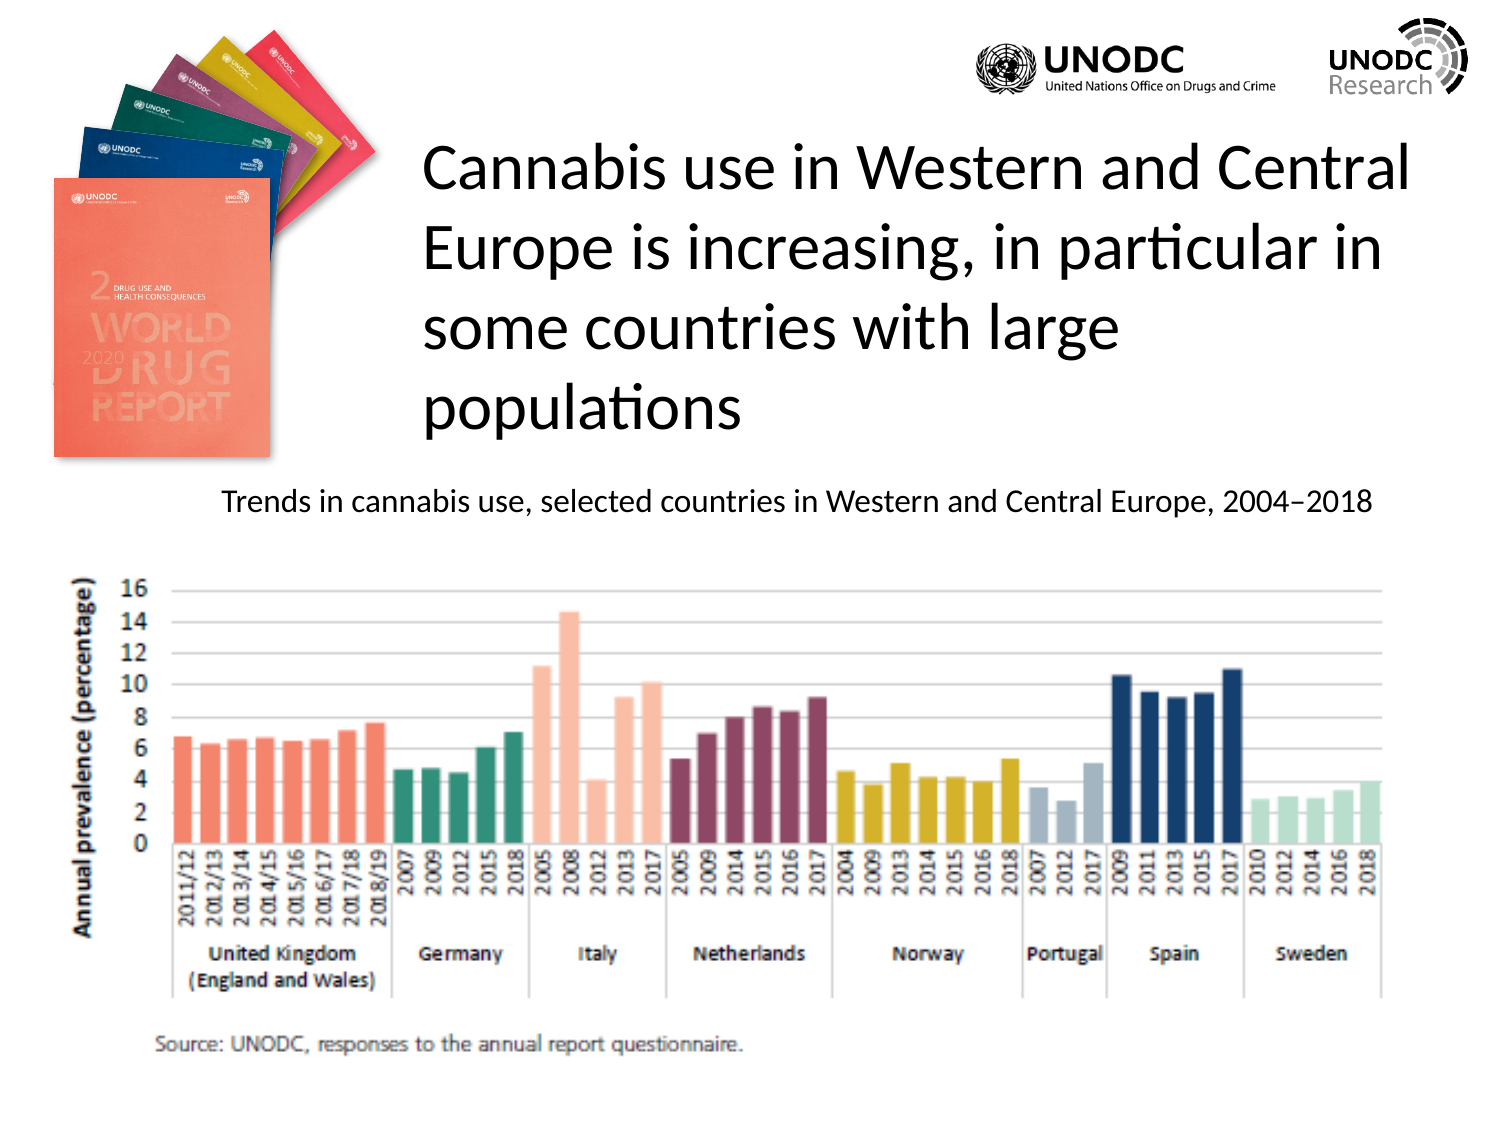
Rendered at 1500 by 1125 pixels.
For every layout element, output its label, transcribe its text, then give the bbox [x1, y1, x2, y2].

picture [54, 31, 375, 457]
text_box Cannabis use in Western and Central Europe is increasing, in particular in some countries with large populations [407, 115, 1435, 450]
picture [1320, 12, 1475, 103]
picture [965, 32, 1283, 103]
text_box Trends in cannabis use, selected countries in Western and Central Europe, 2004–2018 [206, 471, 1420, 527]
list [46, 562, 1436, 1083]
